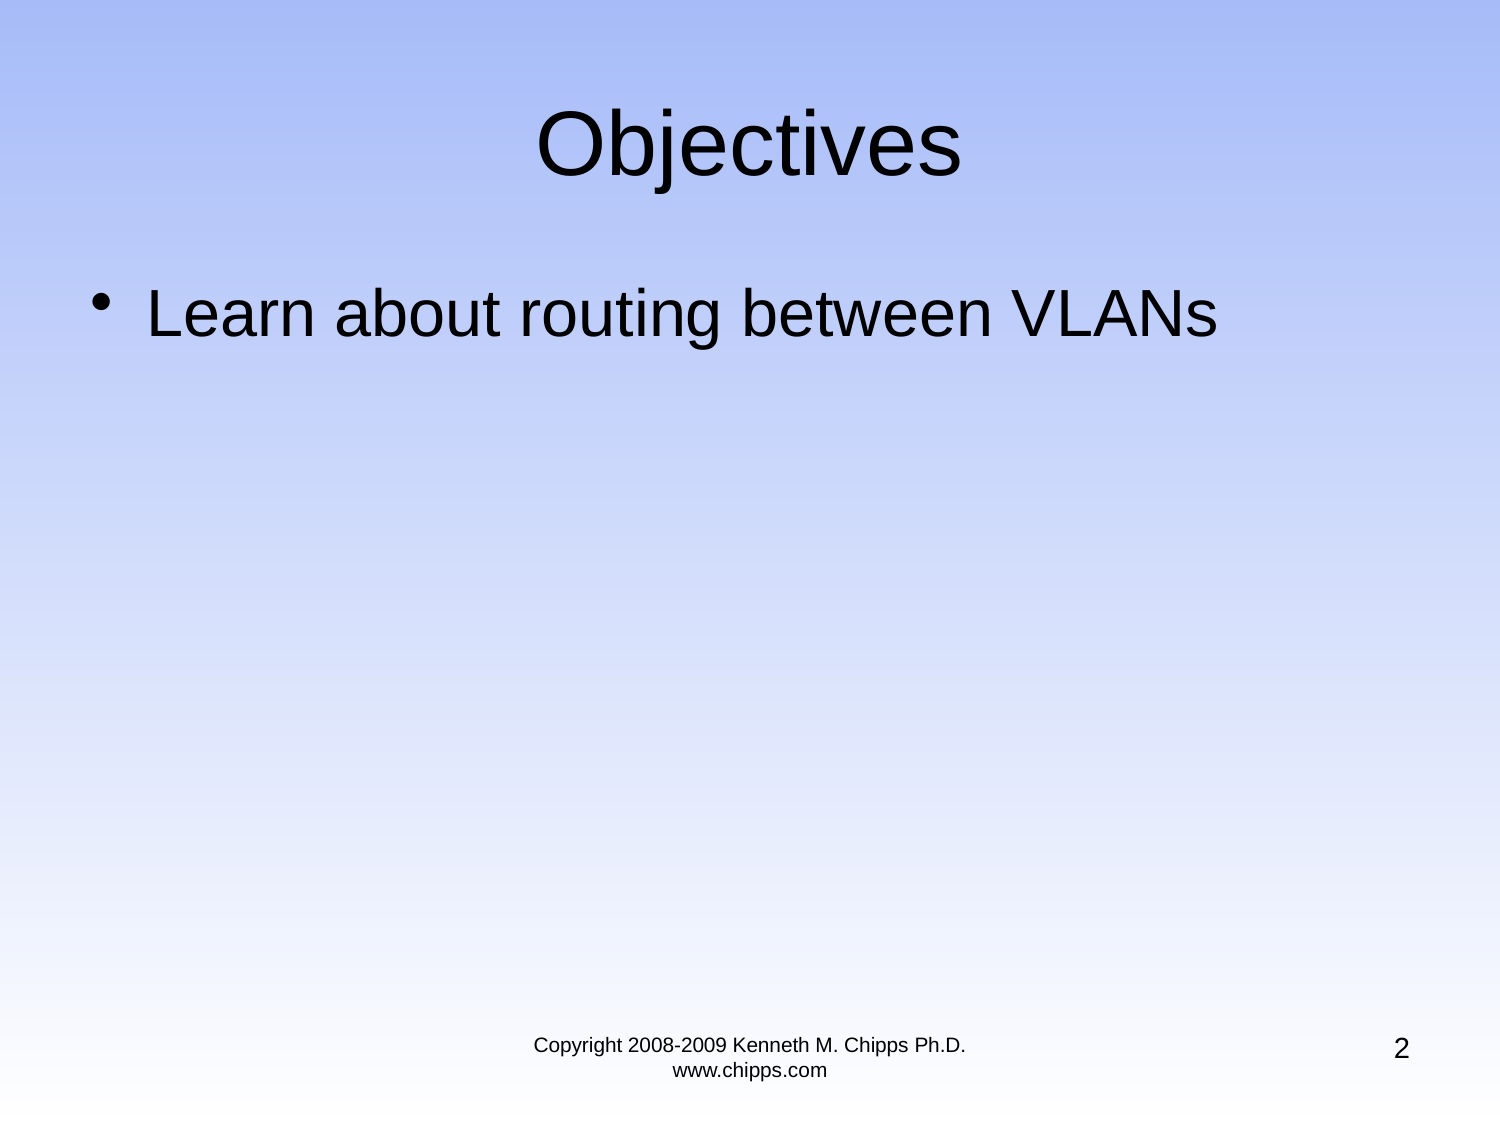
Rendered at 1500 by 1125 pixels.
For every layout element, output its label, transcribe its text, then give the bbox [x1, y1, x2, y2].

slide_number 2 [1074, 1021, 1426, 1101]
title Objectives [74, 44, 1426, 233]
footer Copyright 2008-2009 Kenneth M. Chipps Ph.D. www.chipps.com [449, 1024, 1051, 1103]
list Learn about routing between VLANs [74, 262, 1426, 1006]
